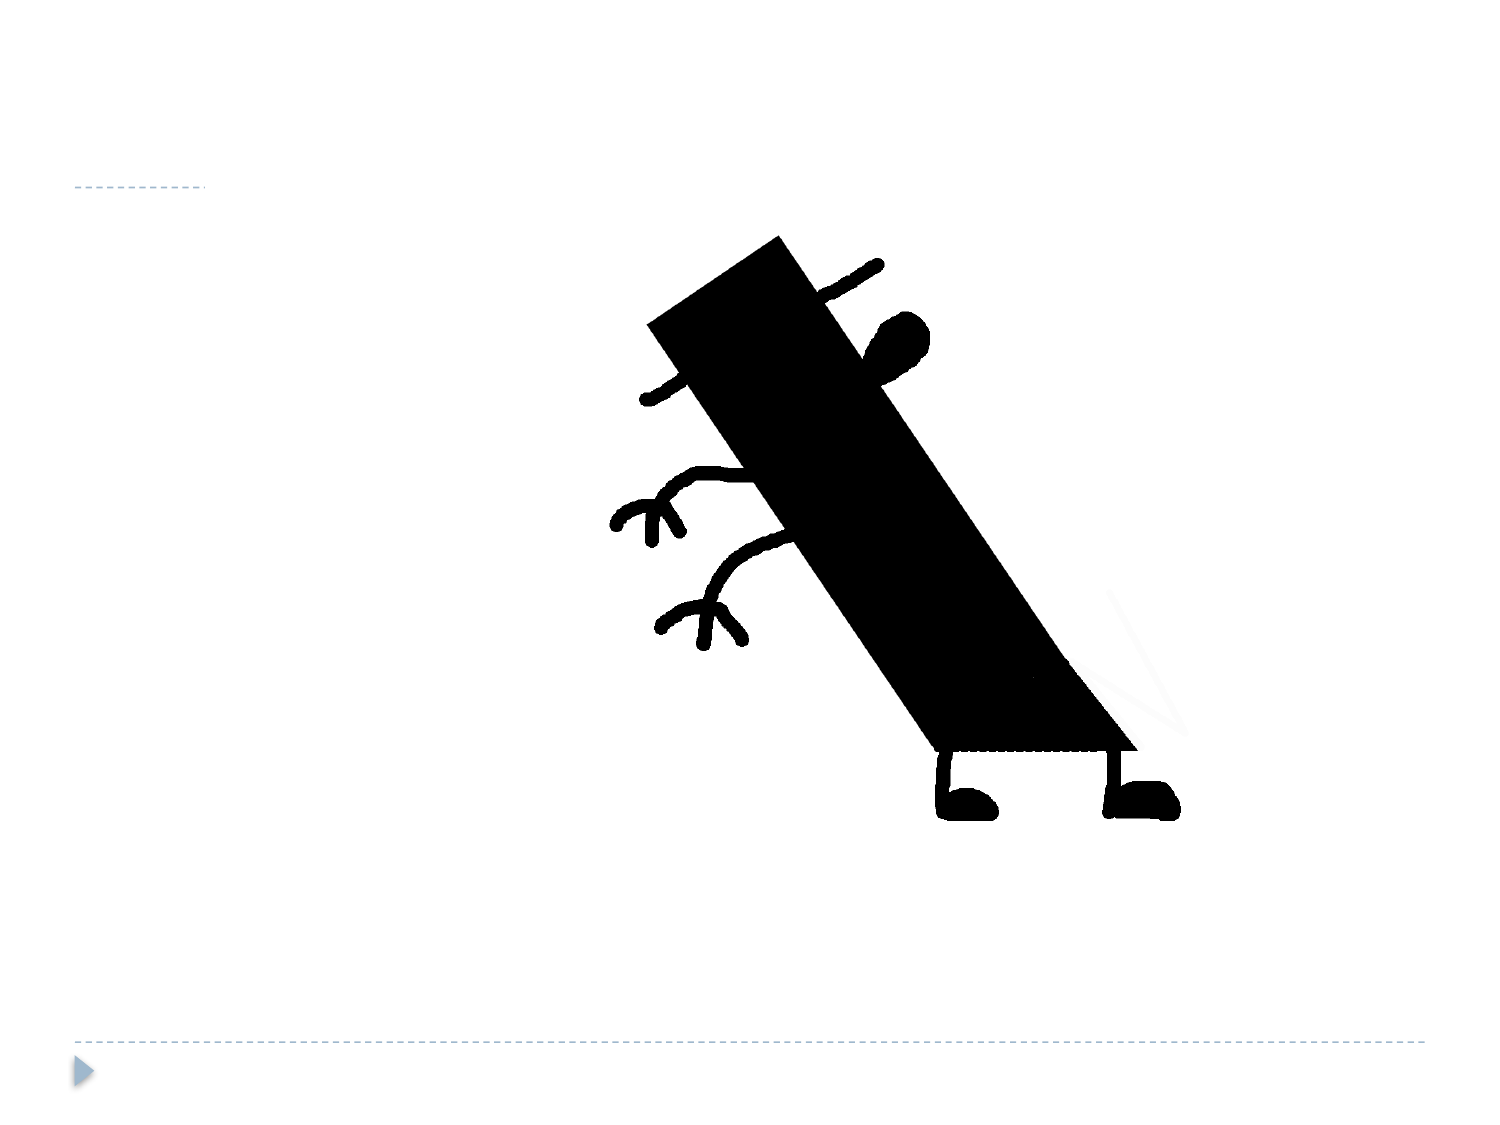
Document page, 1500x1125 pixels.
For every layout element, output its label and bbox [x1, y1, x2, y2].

list [205, 124, 1481, 976]
